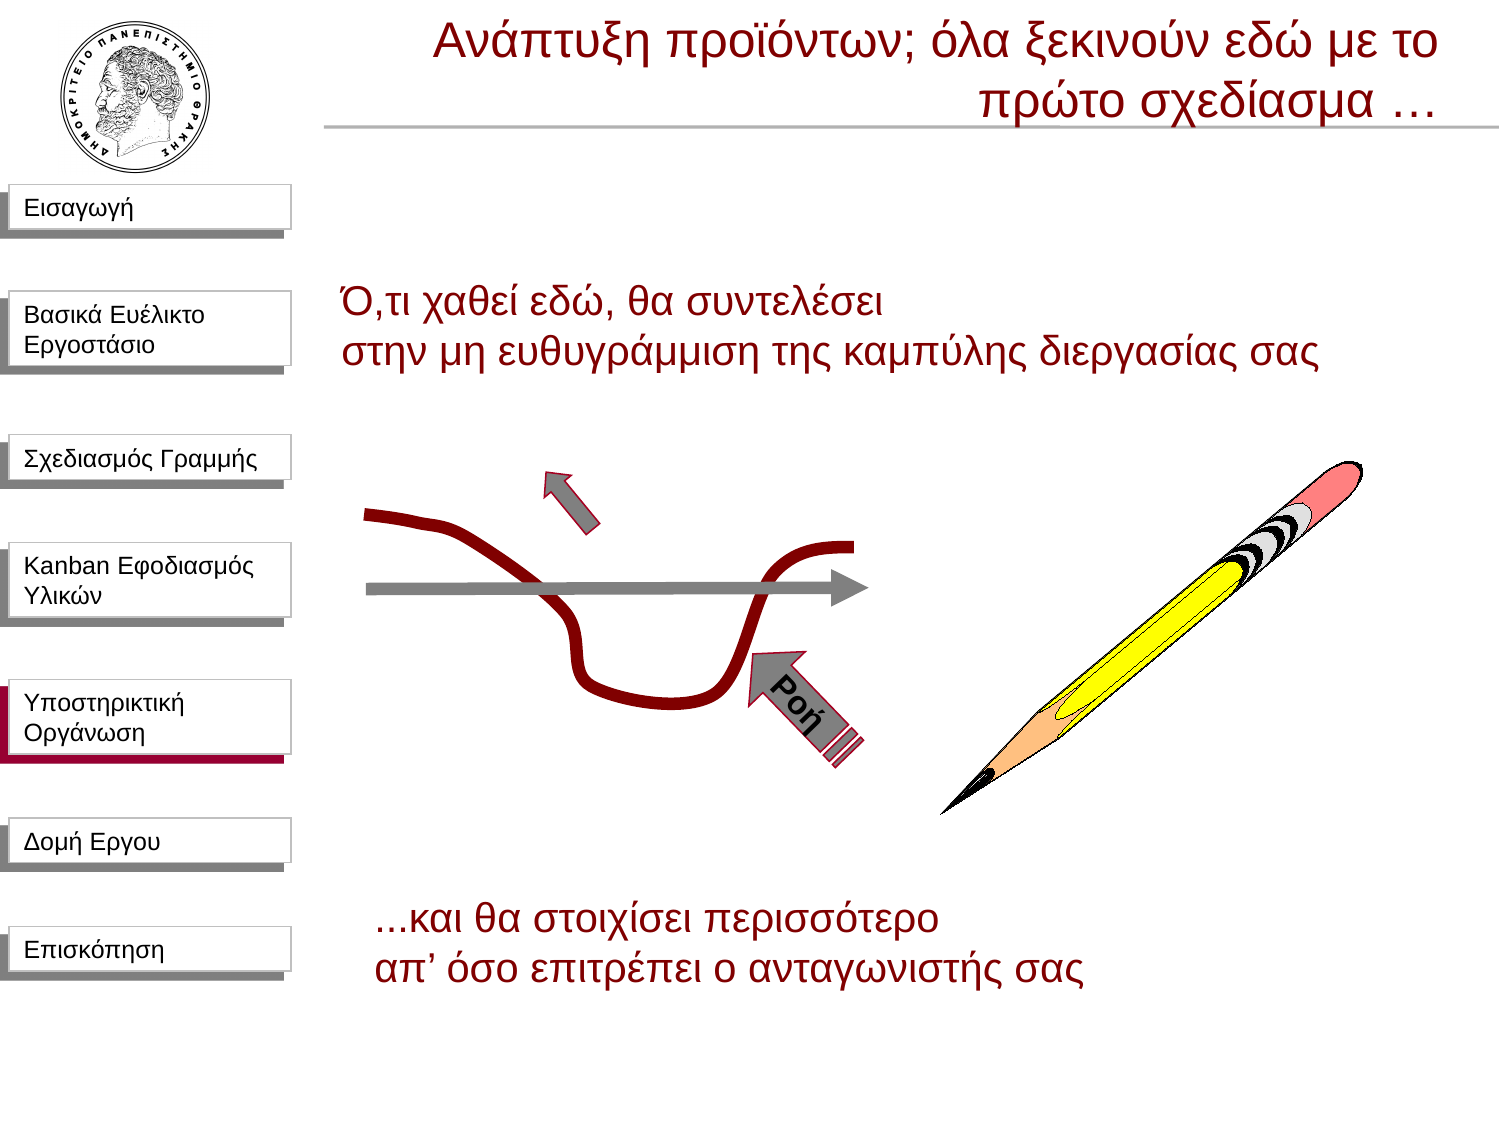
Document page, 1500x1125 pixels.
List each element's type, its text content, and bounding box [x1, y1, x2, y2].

text_box [364, 514, 854, 588]
text_box ...και θα στοιχίσει περισσότερο απ’ όσο επιτρέπει ο ανταγωνιστής σας [359, 882, 1100, 998]
text_box Ροή [823, 727, 858, 762]
text_box Υποστηρικτική Οργάνωση [8, 679, 291, 754]
text_box [365, 581, 869, 594]
text_box [540, 589, 765, 704]
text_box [876, 621, 1425, 658]
text_box Ανάπτυξη προϊόντων; όλα ξεκινούν εδώ με το πρώτο σχεδίασμα … [411, 0, 1454, 135]
text_box Ό,τι χαθεί εδώ, θα συντελέσει στην μη ευθυγράμμιση της καμπύλης διεργασίας σας [326, 266, 1379, 382]
text_box Ροή [748, 651, 849, 753]
text_box Ροή [832, 737, 864, 768]
text_box [544, 472, 600, 535]
